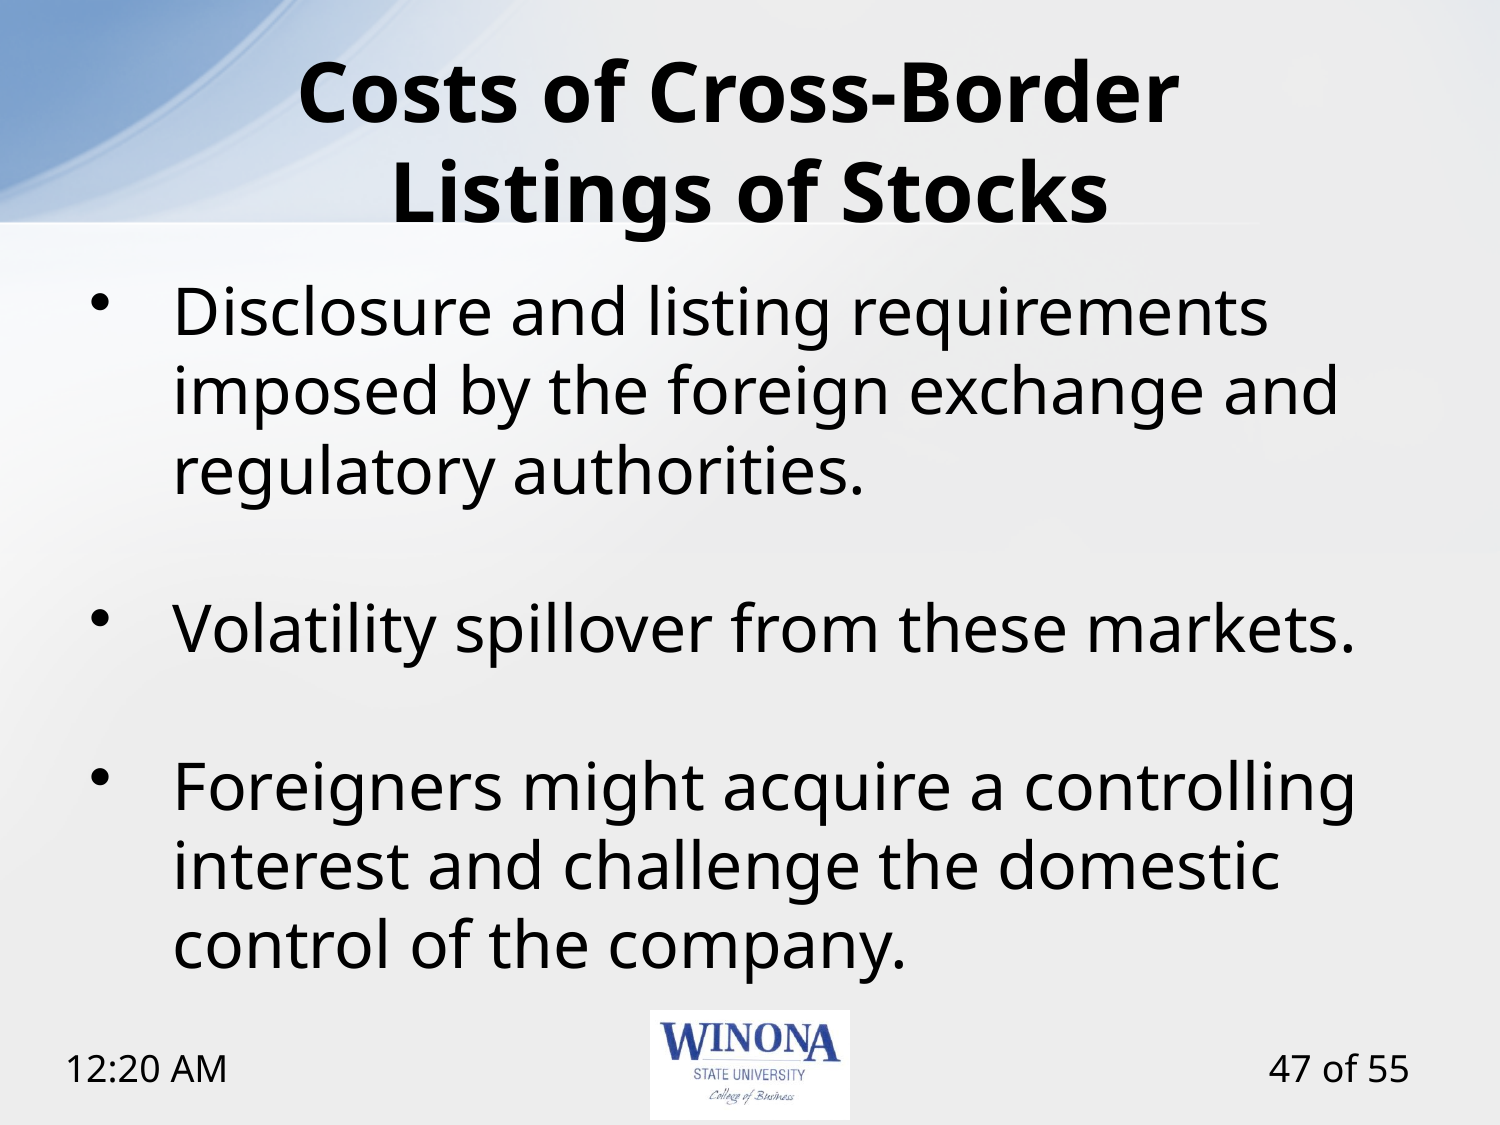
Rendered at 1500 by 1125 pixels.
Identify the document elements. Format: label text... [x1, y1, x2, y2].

title Costs of Cross-Border Listings of Stocks [75, 58, 1425, 247]
picture [0, 0, 1500, 1125]
list Disclosure and listing requirements imposed by the foreign exchange and regulatory authorities. Volatility spillover from these markets. Foreigners might acquire a controlling interest and challenge the domestic control of the company. [75, 262, 1425, 1005]
